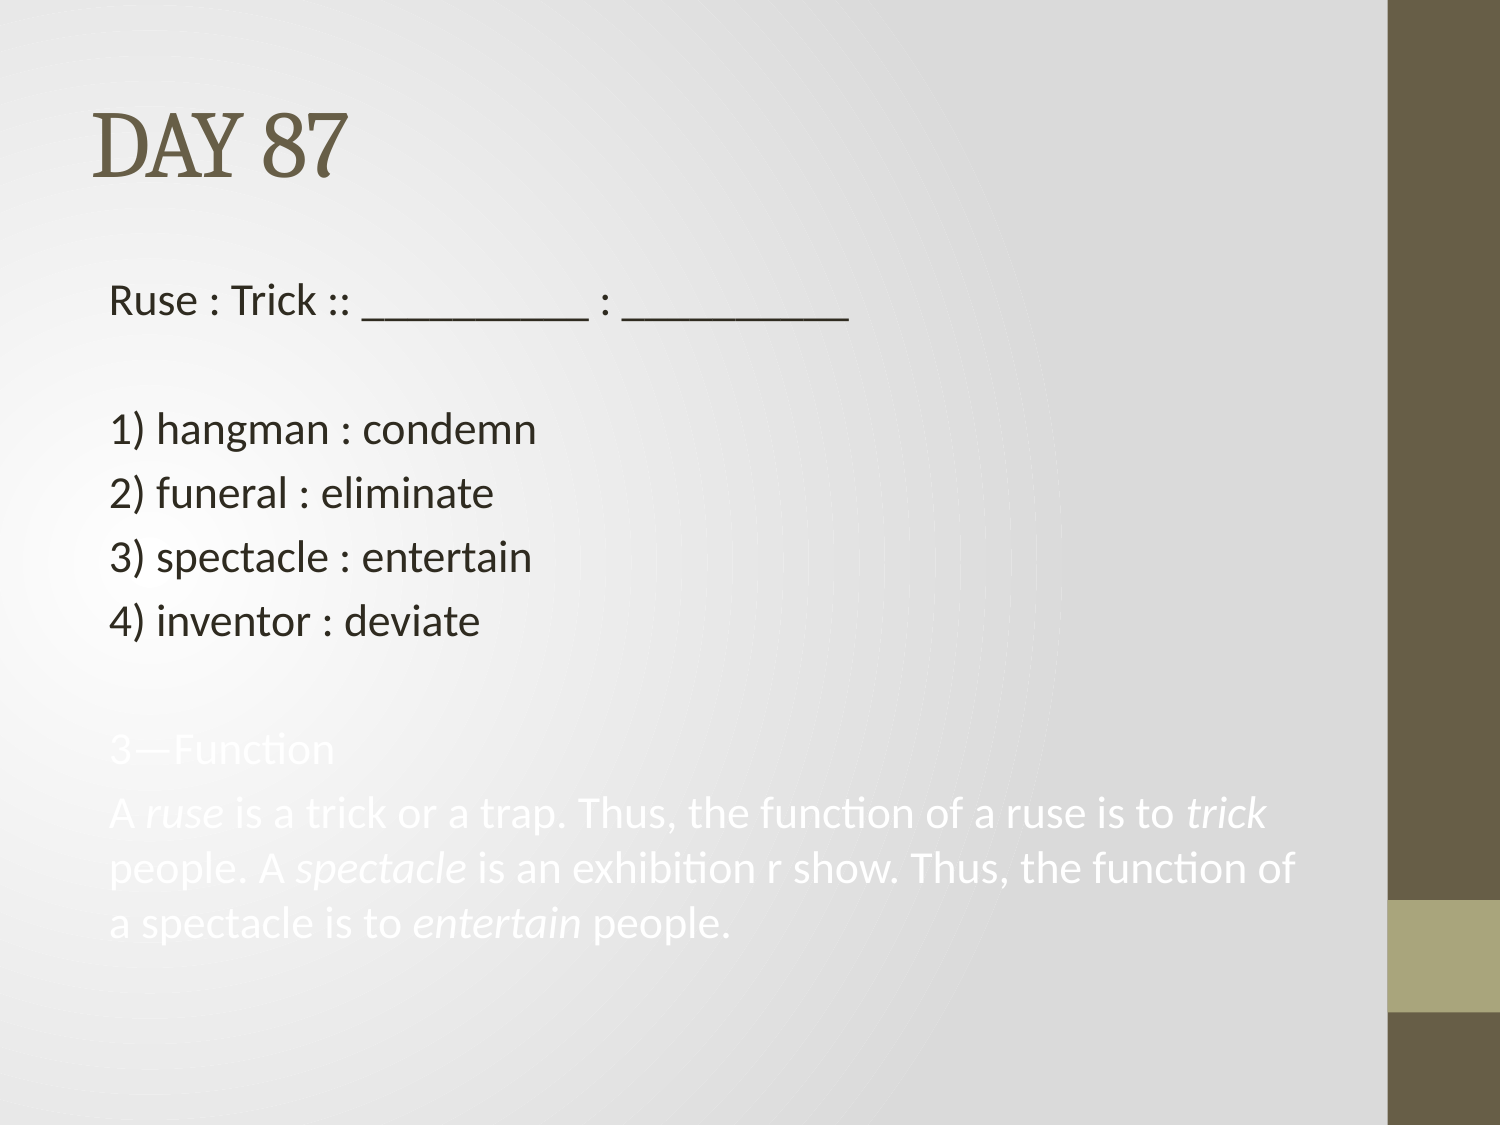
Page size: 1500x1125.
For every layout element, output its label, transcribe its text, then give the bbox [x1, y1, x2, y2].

title DAY 87 [75, 45, 1325, 233]
list Ruse : Trick :: __________ : __________ 1) hangman : condemn 2) funeral : eliminate 3) spectacle : entertain 4) inventor : deviate 3—Function A ruse is a trick or a trap. Thus, the function of a ruse is to trick people. A spectacle is an exhibition r show. Thus, the function of a spectacle is to entertain people. [75, 262, 1325, 1050]
